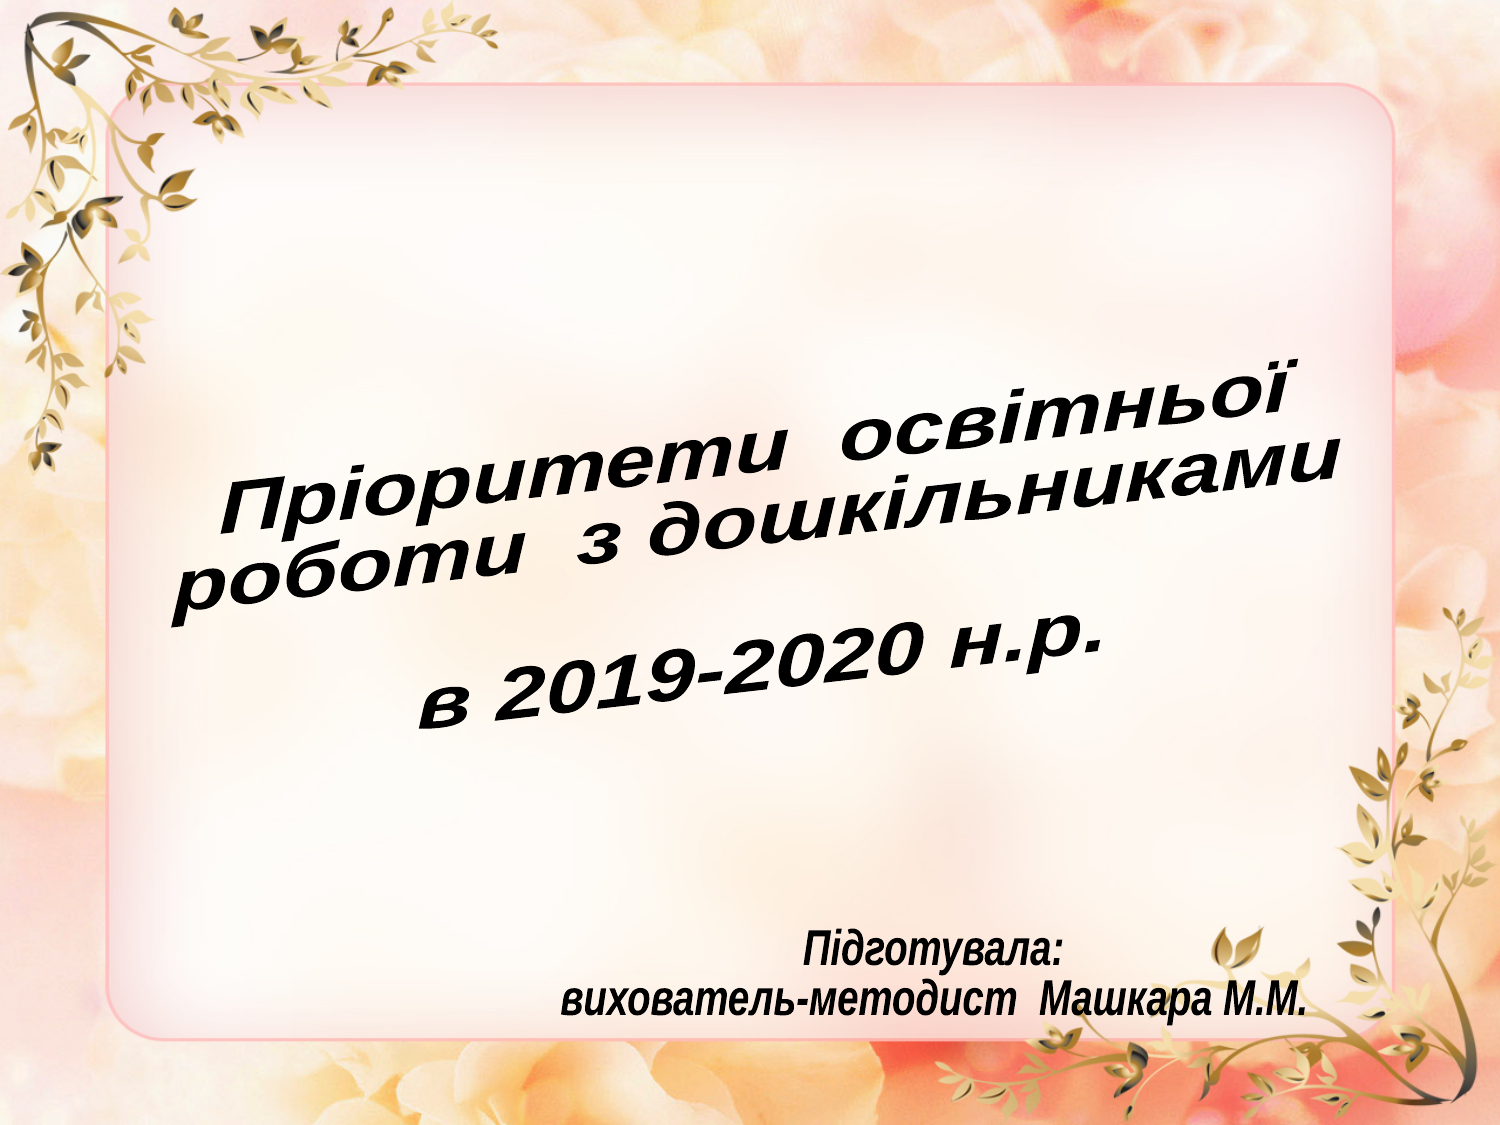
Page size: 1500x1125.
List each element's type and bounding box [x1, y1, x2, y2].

picture [0, 0, 1500, 1125]
text_box [184, 409, 1345, 728]
